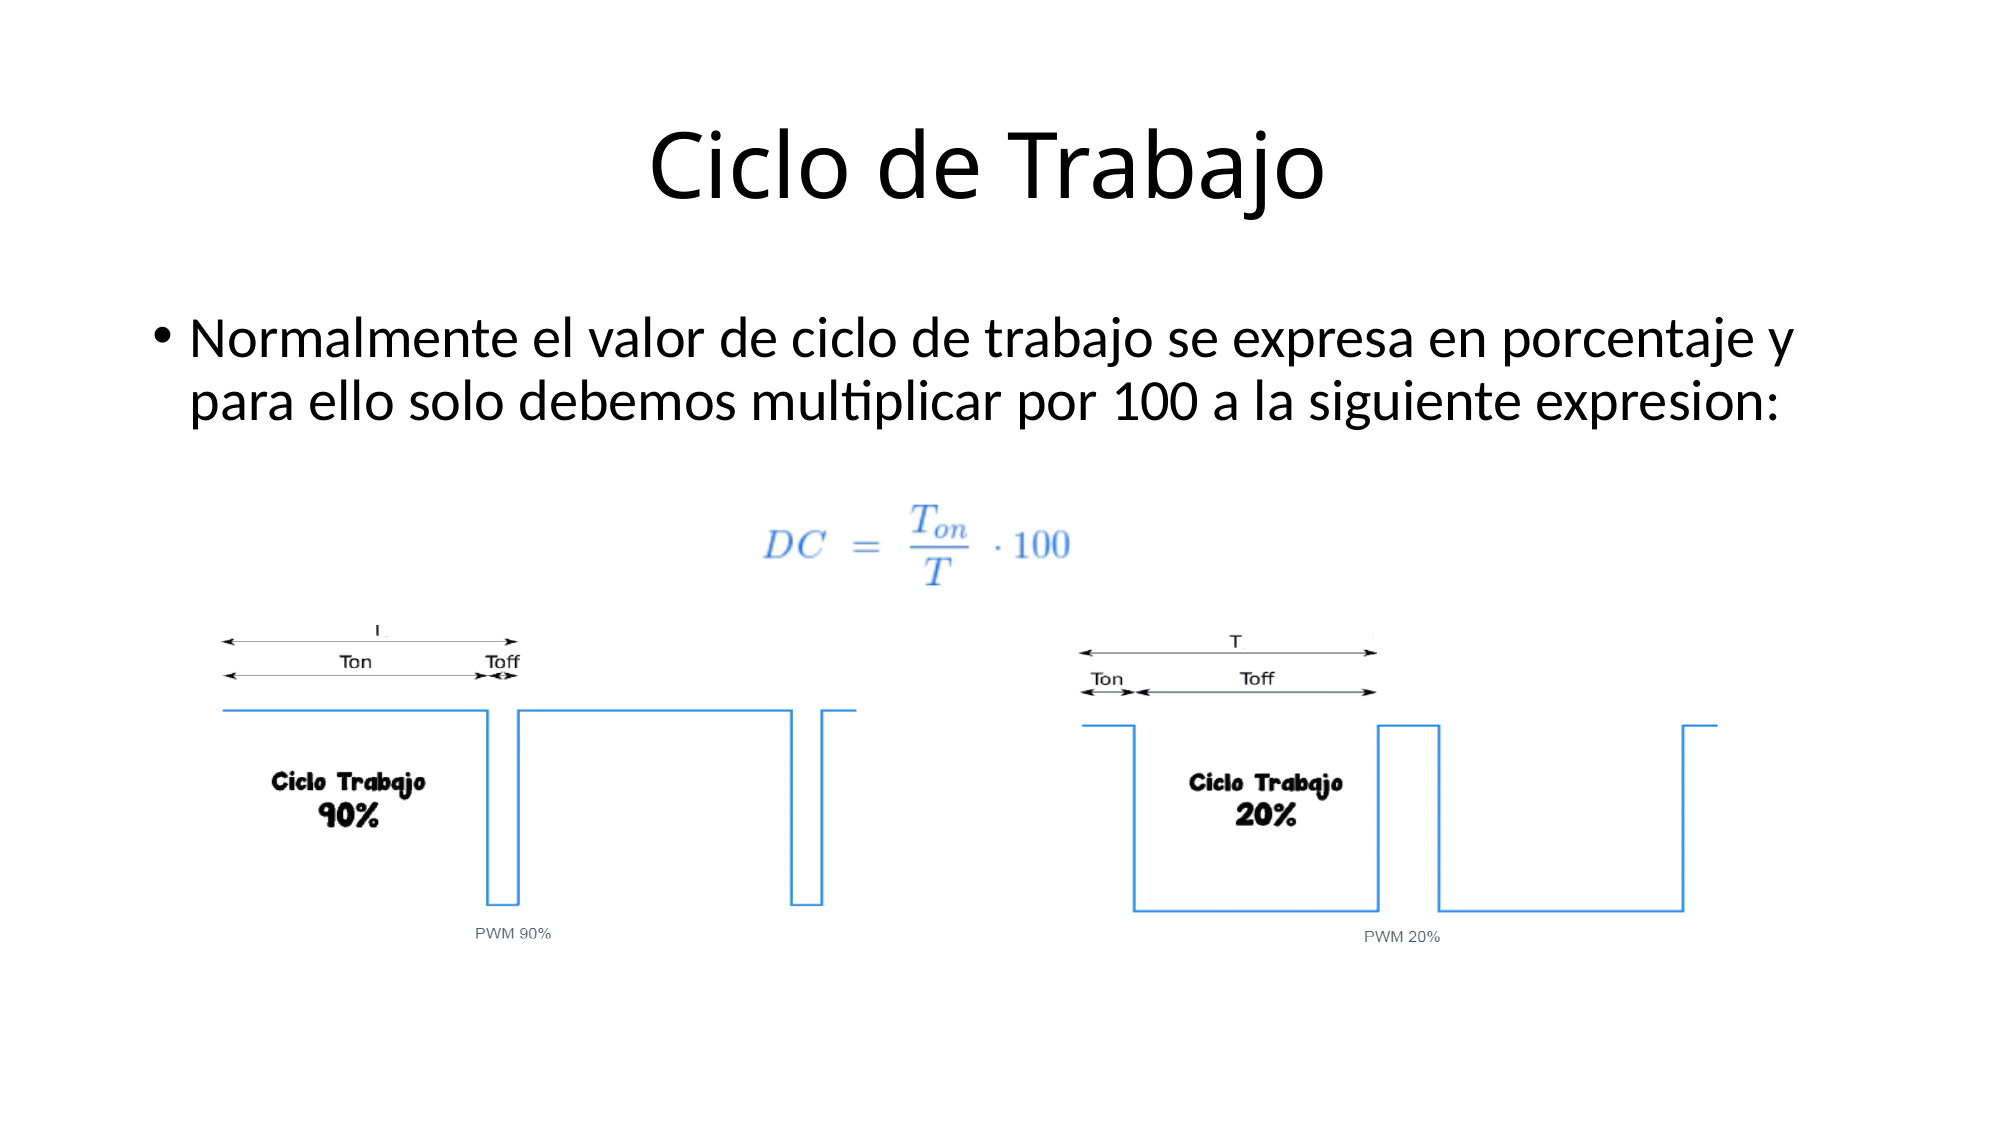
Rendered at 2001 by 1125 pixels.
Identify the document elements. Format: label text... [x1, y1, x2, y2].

picture [1071, 625, 1728, 948]
title Ciclo de Trabajo [137, 59, 1863, 278]
list Normalmente el valor de ciclo de trabajo se expresa en porcentaje y para ello solo debemos multiplicar por 100 a la siguiente expresion: [137, 299, 1863, 1014]
picture [749, 483, 1104, 603]
picture [215, 625, 857, 947]
